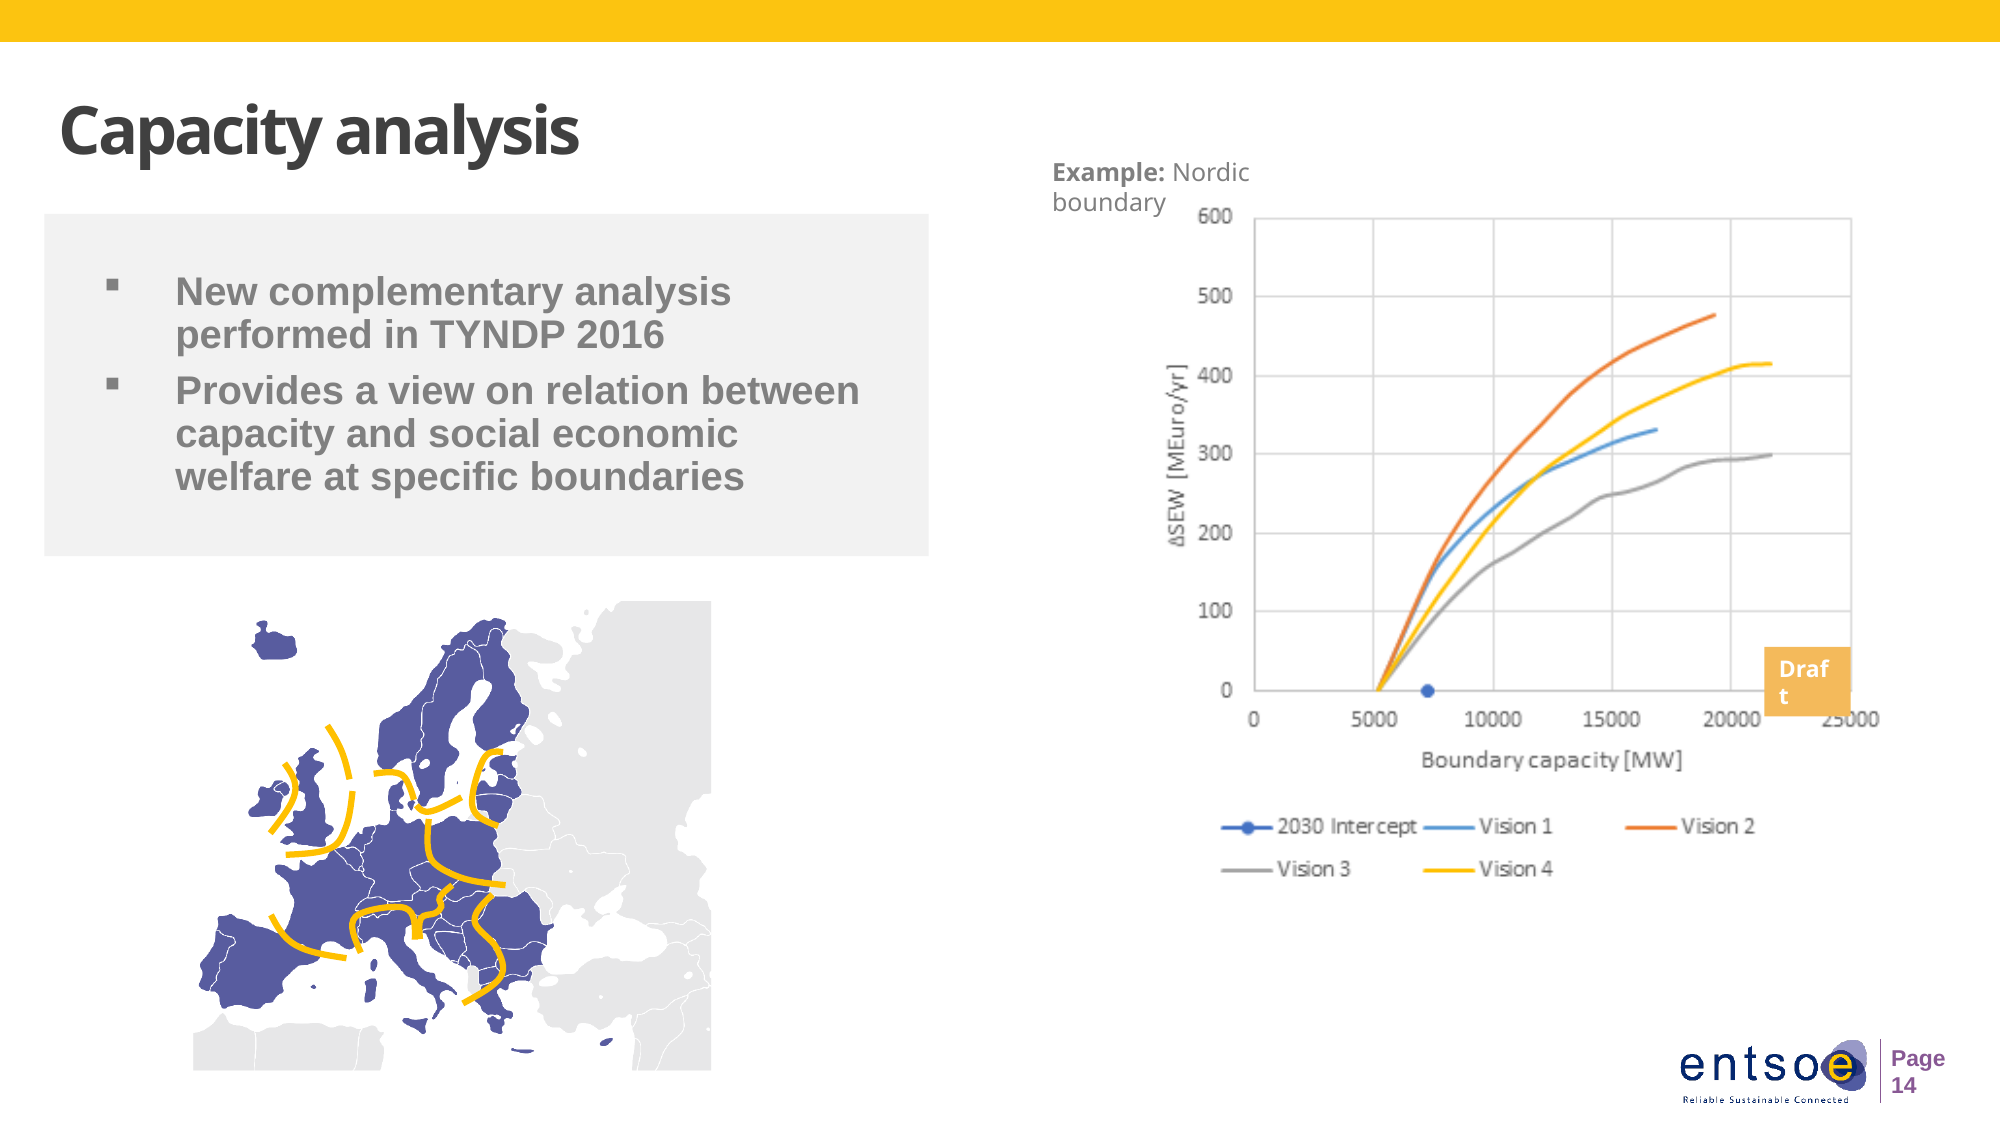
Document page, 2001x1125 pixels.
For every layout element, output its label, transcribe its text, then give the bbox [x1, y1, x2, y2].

title Capacity analysis [44, 63, 1933, 207]
slide_number Page 14 [1890, 1038, 1993, 1104]
text_box Example: Nordic boundary [1037, 149, 1268, 224]
picture [1152, 196, 1887, 886]
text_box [185, 595, 712, 1071]
list New complementary analysis performed in TYNDP 2016 Provides a view on relation between capacity and social economic welfare at specific boundaries [44, 213, 929, 557]
picture [1677, 1038, 1871, 1104]
